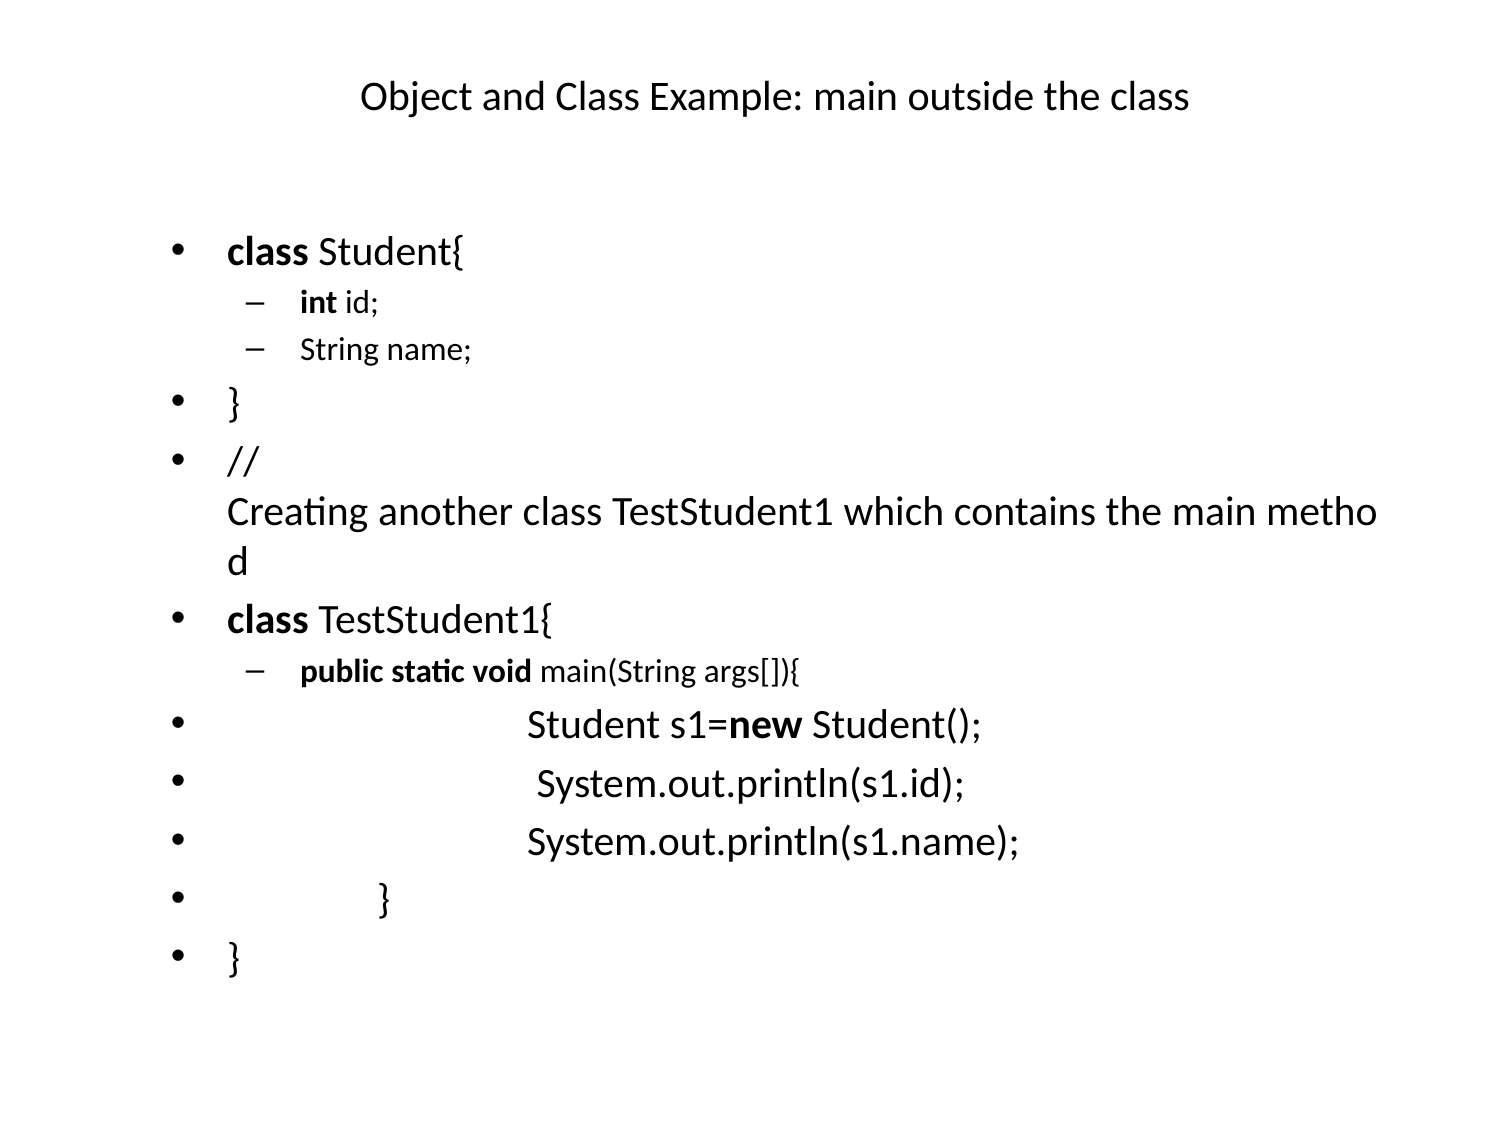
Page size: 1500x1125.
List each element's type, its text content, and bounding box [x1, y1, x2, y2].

title Object and Class Example: main outside the class [152, 59, 1397, 206]
list class Student{ int id; String name; } //Creating another class TestStudent1 which contains the main method class TestStudent1{ public static void main(String args[]){ Student s1=new Student(); System.out.println(s1.id); System.out.println(s1.name); } } [155, 216, 1397, 1014]
